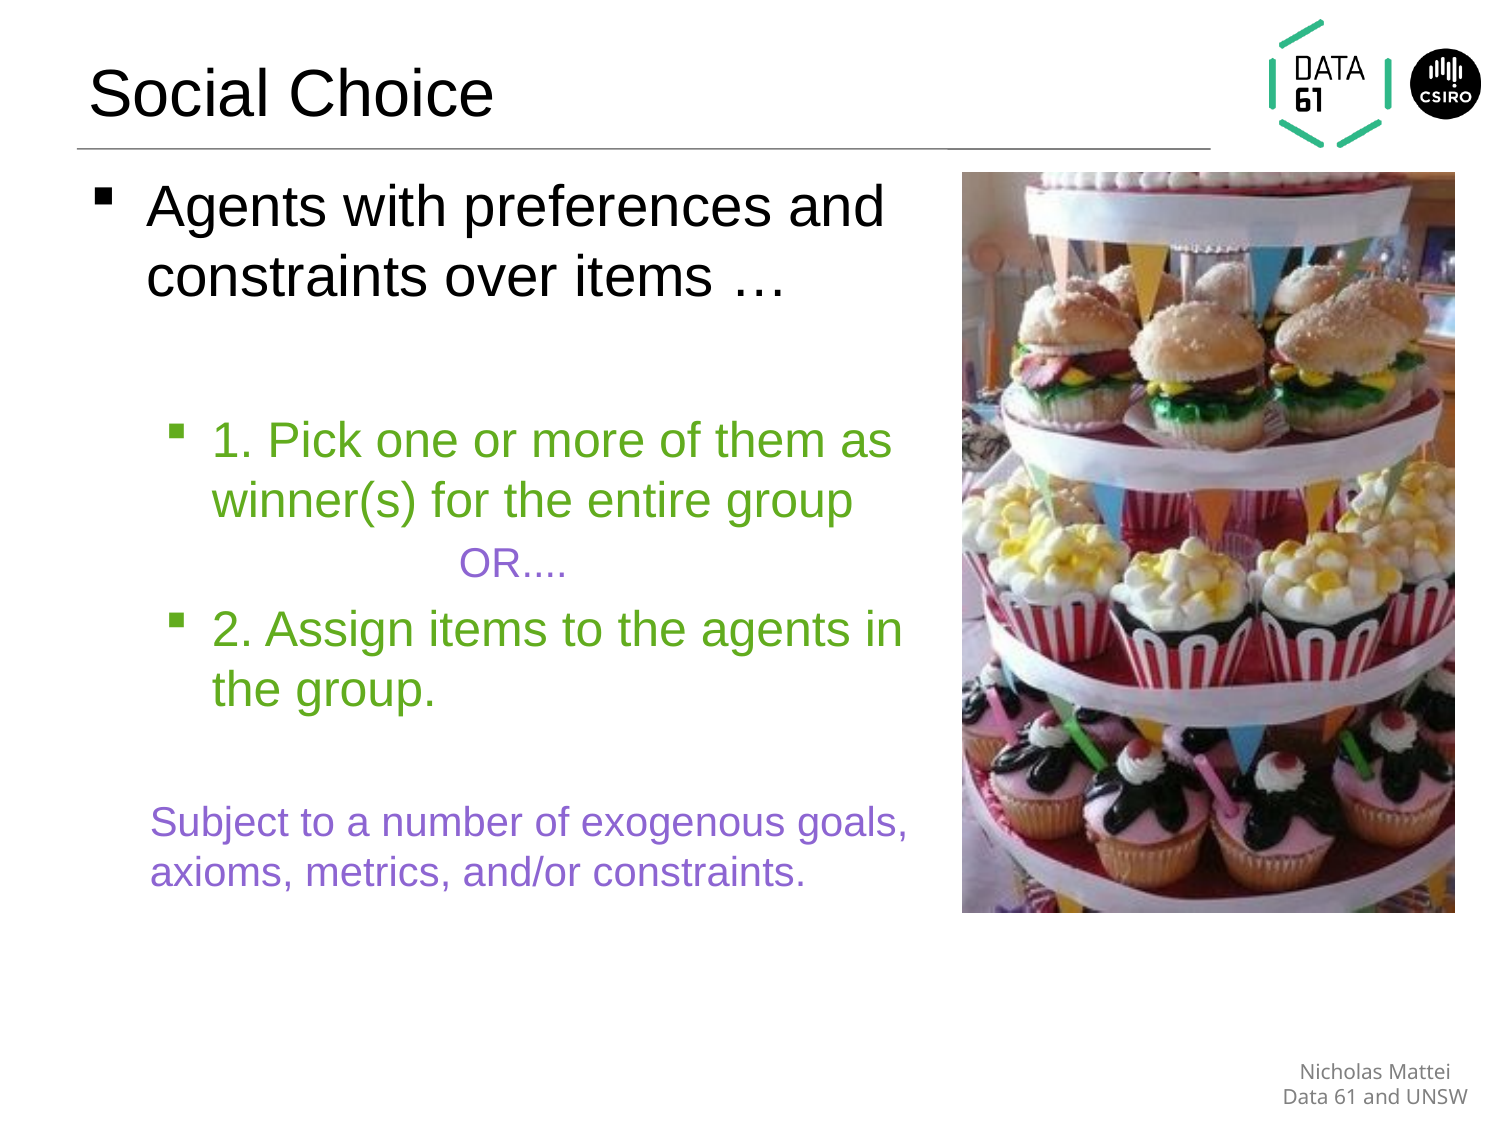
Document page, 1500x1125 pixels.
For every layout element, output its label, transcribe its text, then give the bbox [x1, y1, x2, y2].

slide_number Nicholas Mattei Data 61 and UNSW [1244, 1051, 1500, 1125]
title Social Choice [73, 42, 1424, 161]
picture [962, 172, 1455, 913]
list Agents with preferences and constraints over items … 1. Pick one or more of them as winner(s) for the entire group OR.... 2. Assign items to the agents in the group. Subject to a number of exogenous goals, axioms, metrics, and/or constraints. [75, 160, 939, 1024]
picture [1269, 19, 1481, 148]
